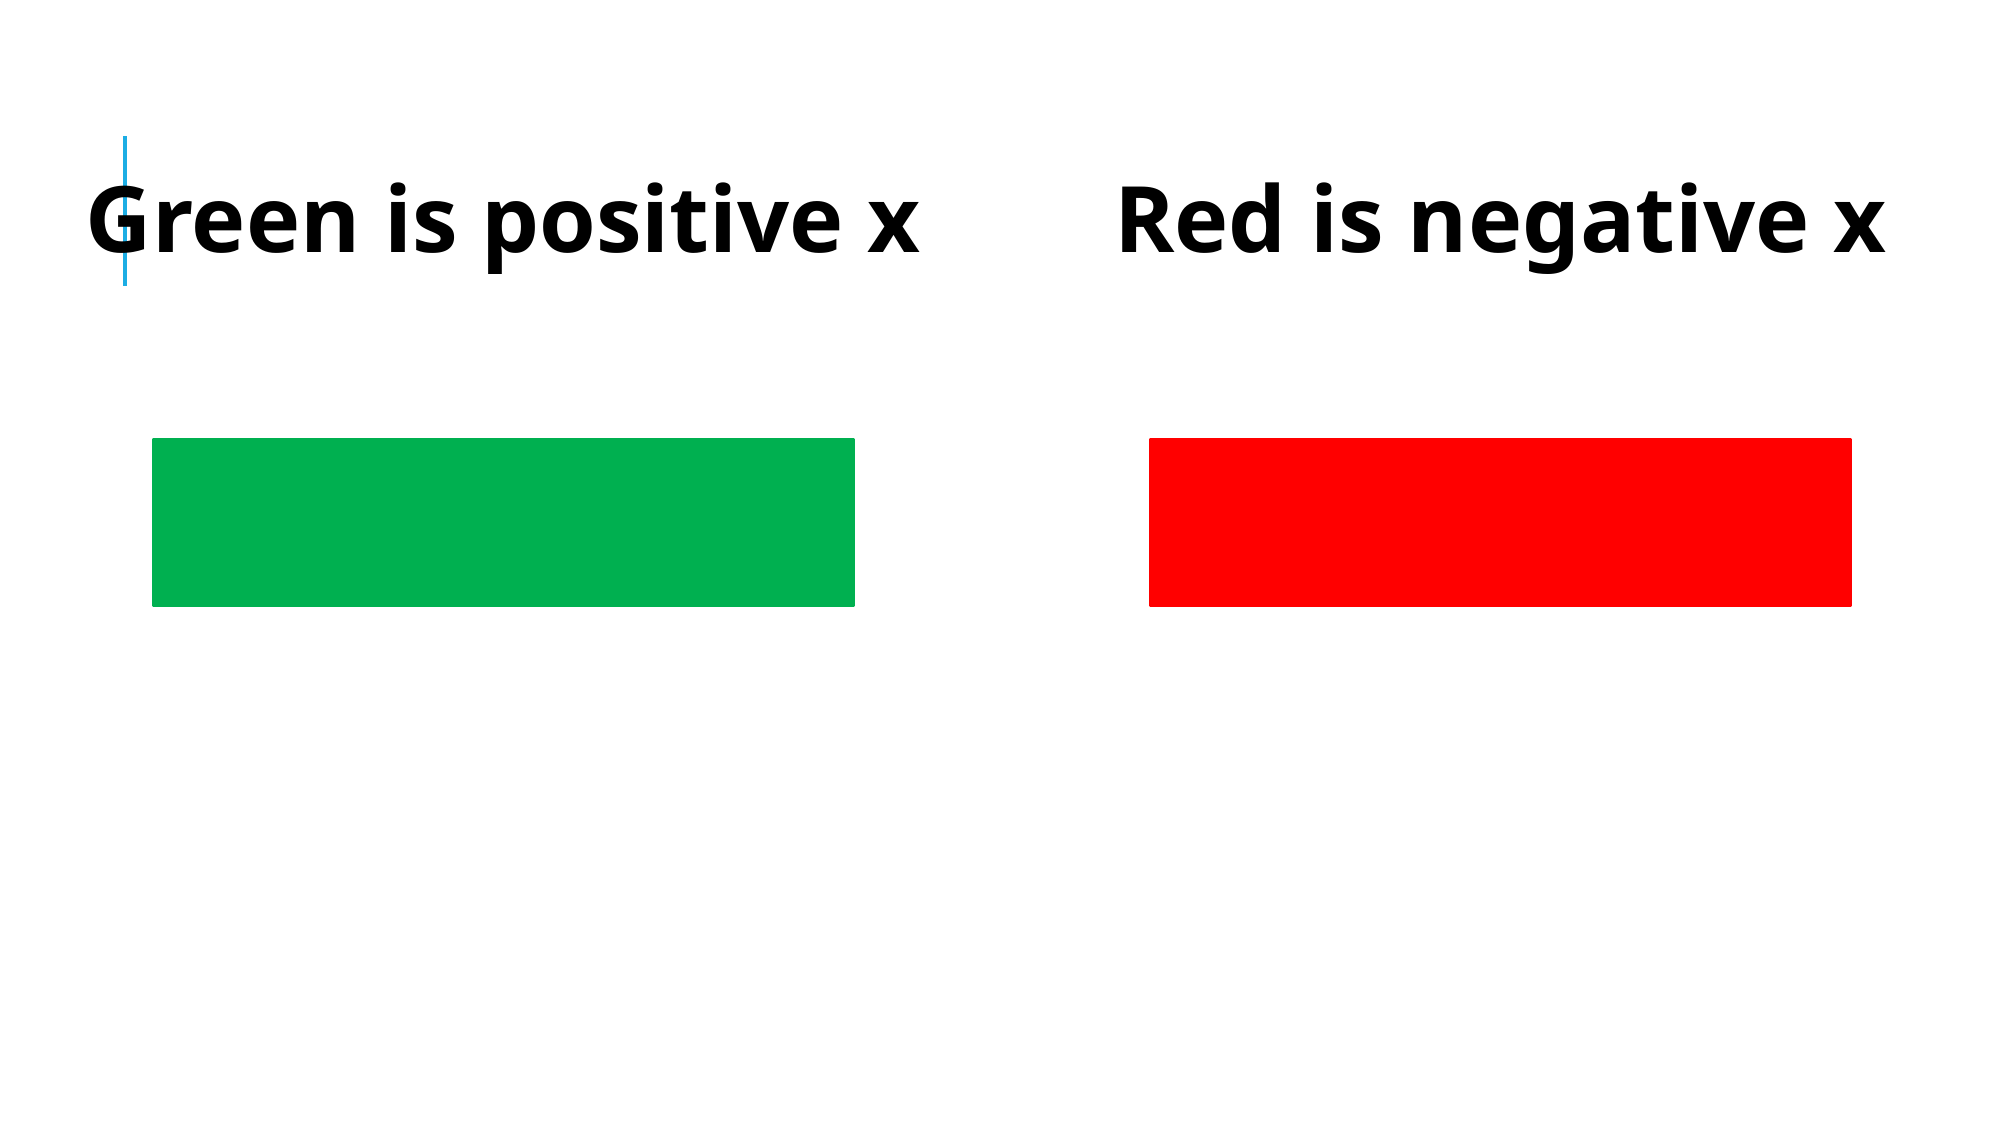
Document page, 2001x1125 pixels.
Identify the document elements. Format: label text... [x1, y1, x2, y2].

text_box [1149, 438, 1852, 607]
list Green is positive x [60, 165, 947, 880]
list Red is negative x [1075, 165, 1926, 880]
text_box [152, 438, 855, 607]
